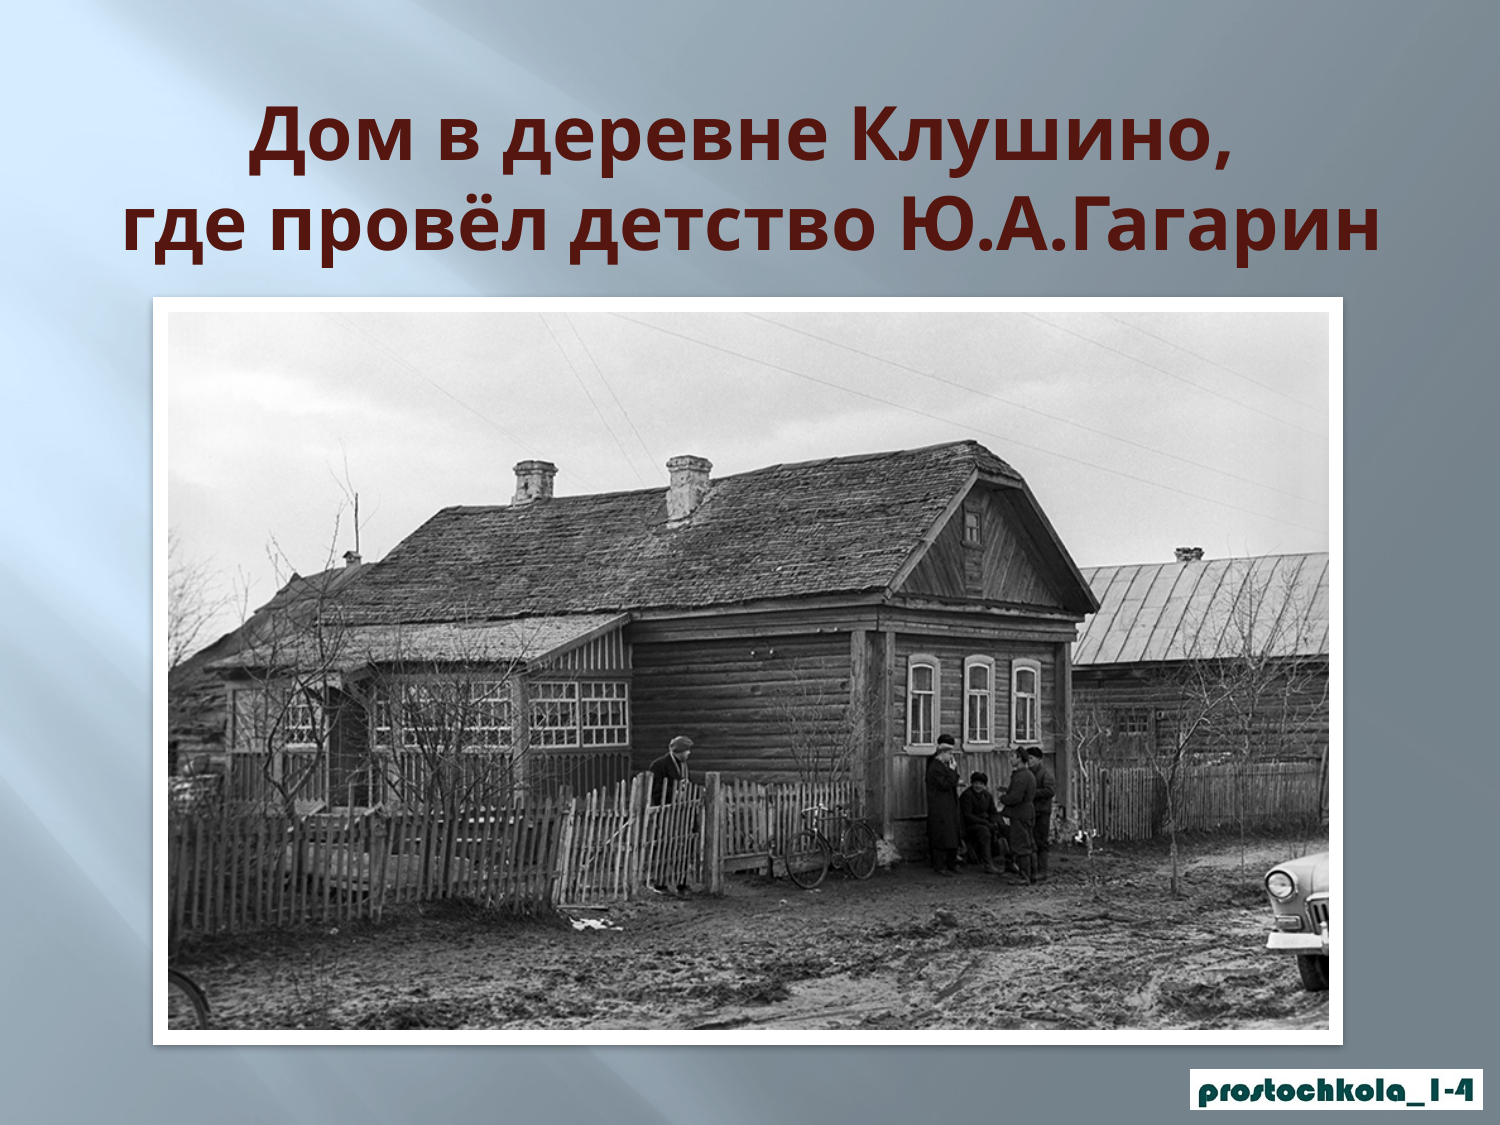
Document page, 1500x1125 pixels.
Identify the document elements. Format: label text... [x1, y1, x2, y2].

picture [1190, 1069, 1483, 1110]
text_box Дом в деревне Клушино, где провёл детство Ю.А.Гагарин [106, 78, 1399, 273]
picture [167, 311, 1330, 1031]
